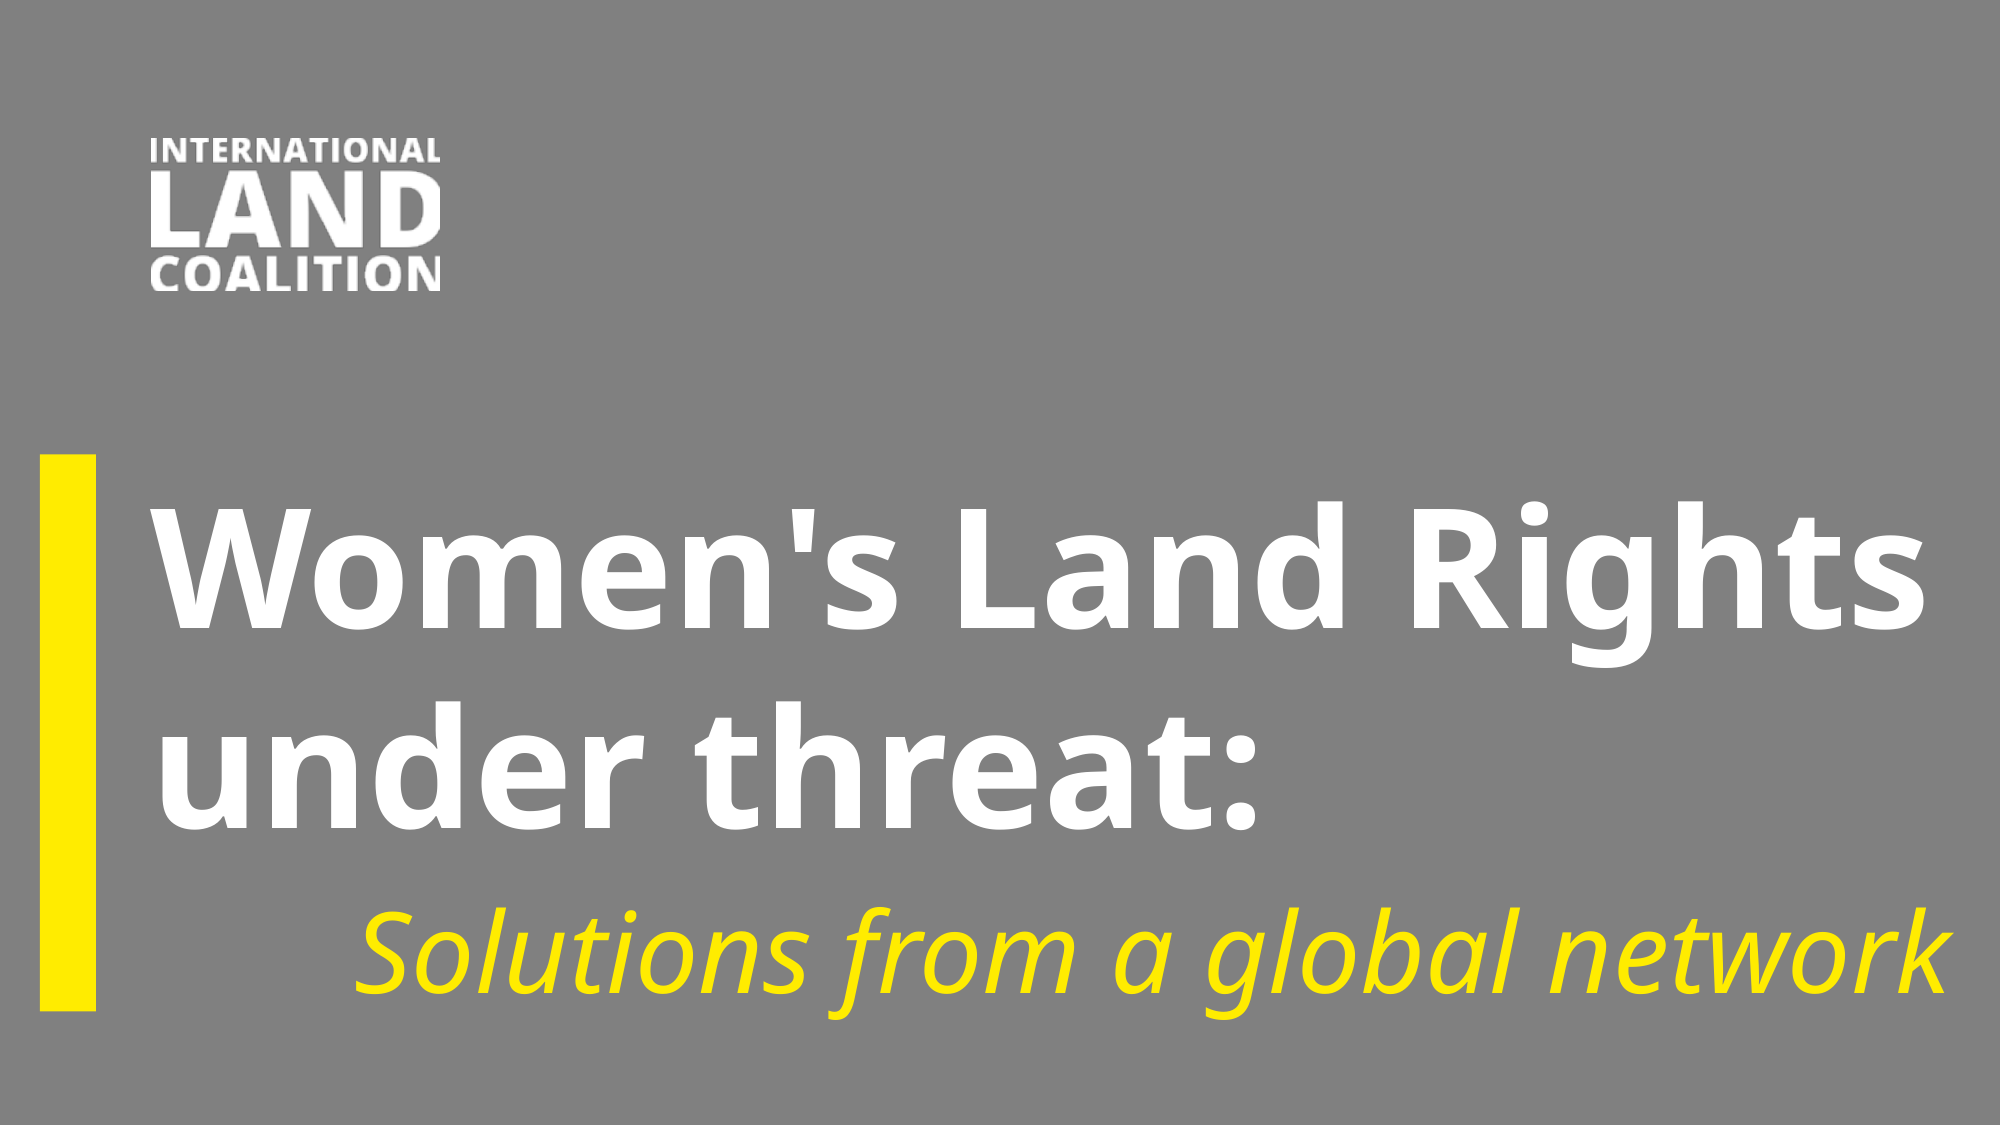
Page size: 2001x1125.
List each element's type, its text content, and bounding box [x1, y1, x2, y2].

text_box Solutions from a global network [279, 873, 1968, 1000]
text_box [39, 454, 96, 1012]
text_box Women's Land Rights under threat: [135, 454, 2000, 929]
